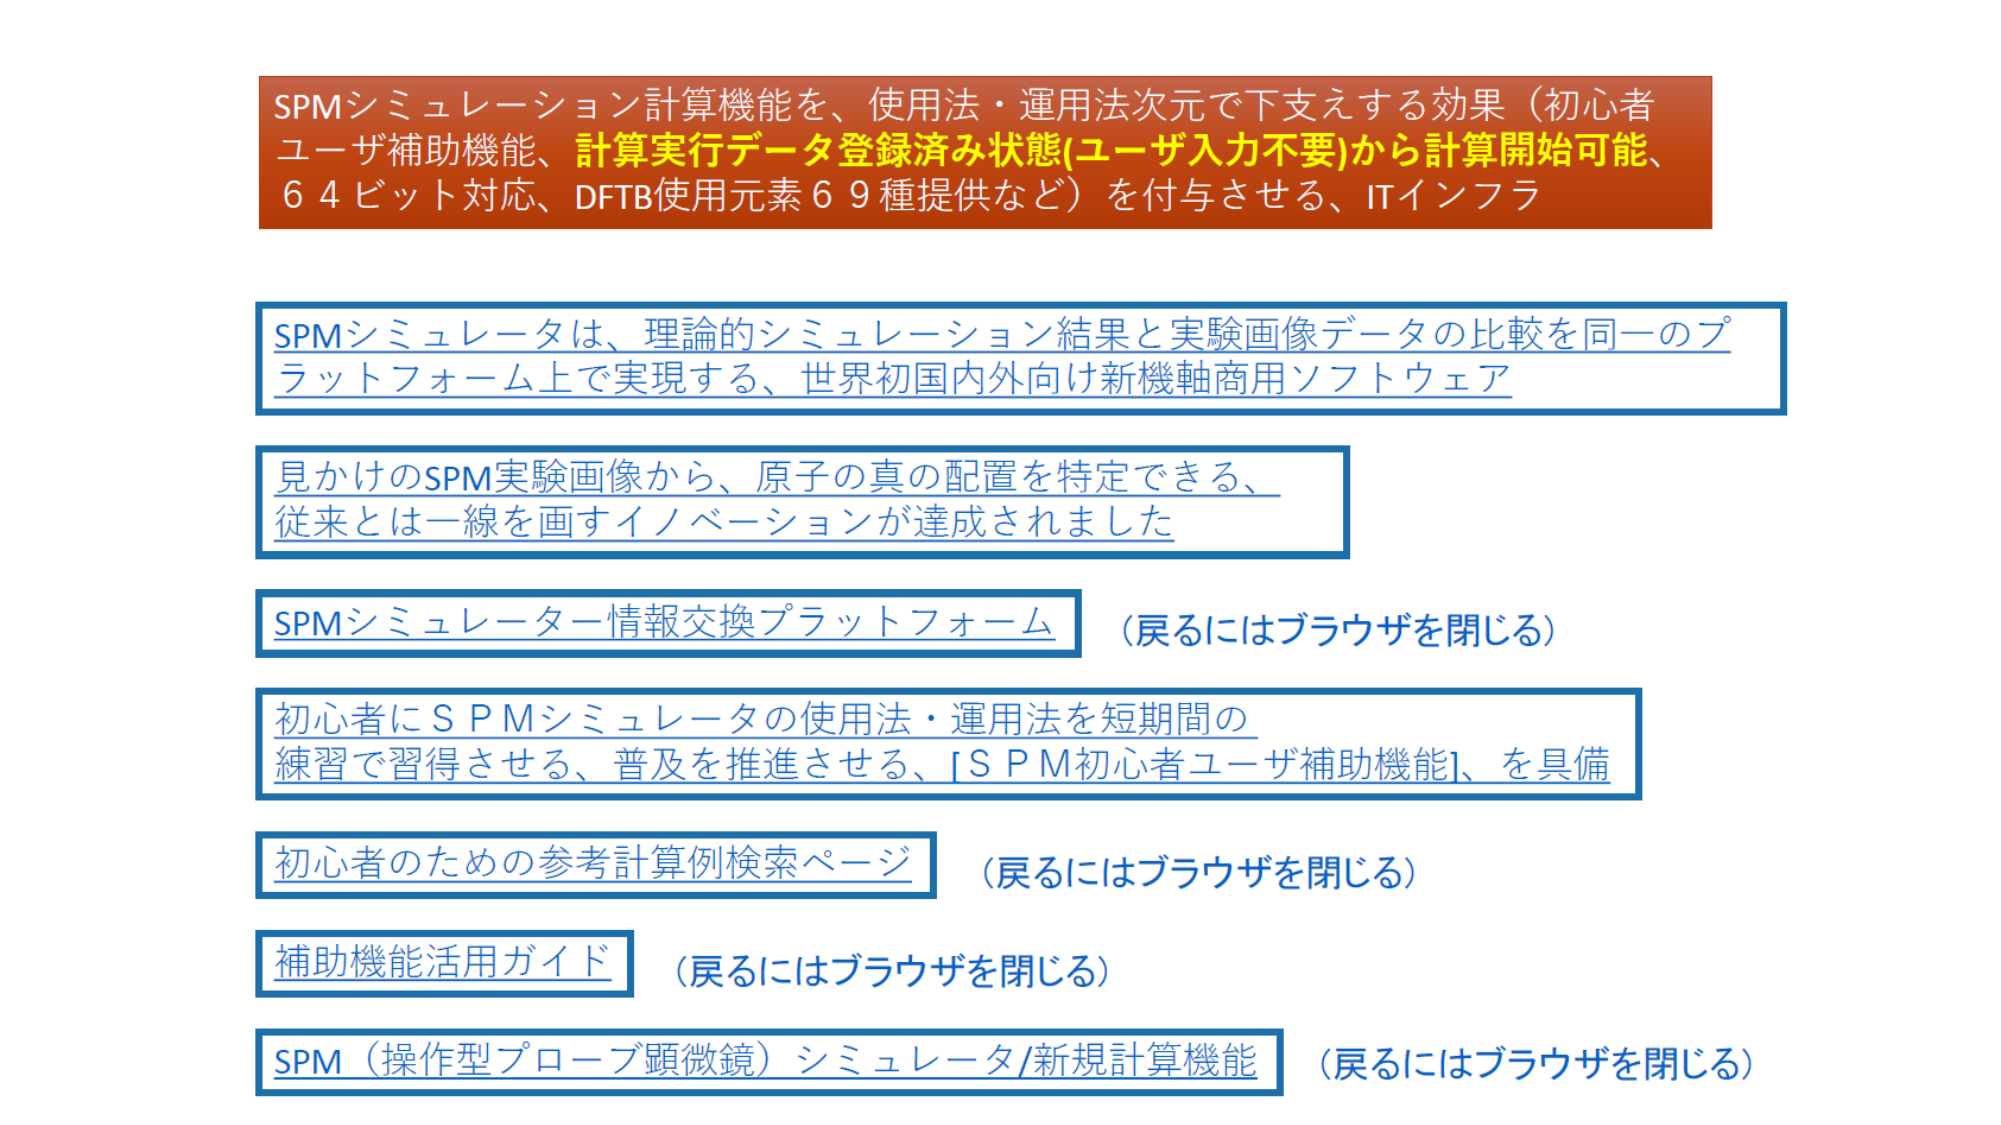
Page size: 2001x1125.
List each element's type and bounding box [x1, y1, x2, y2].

picture [188, 11, 1808, 1109]
